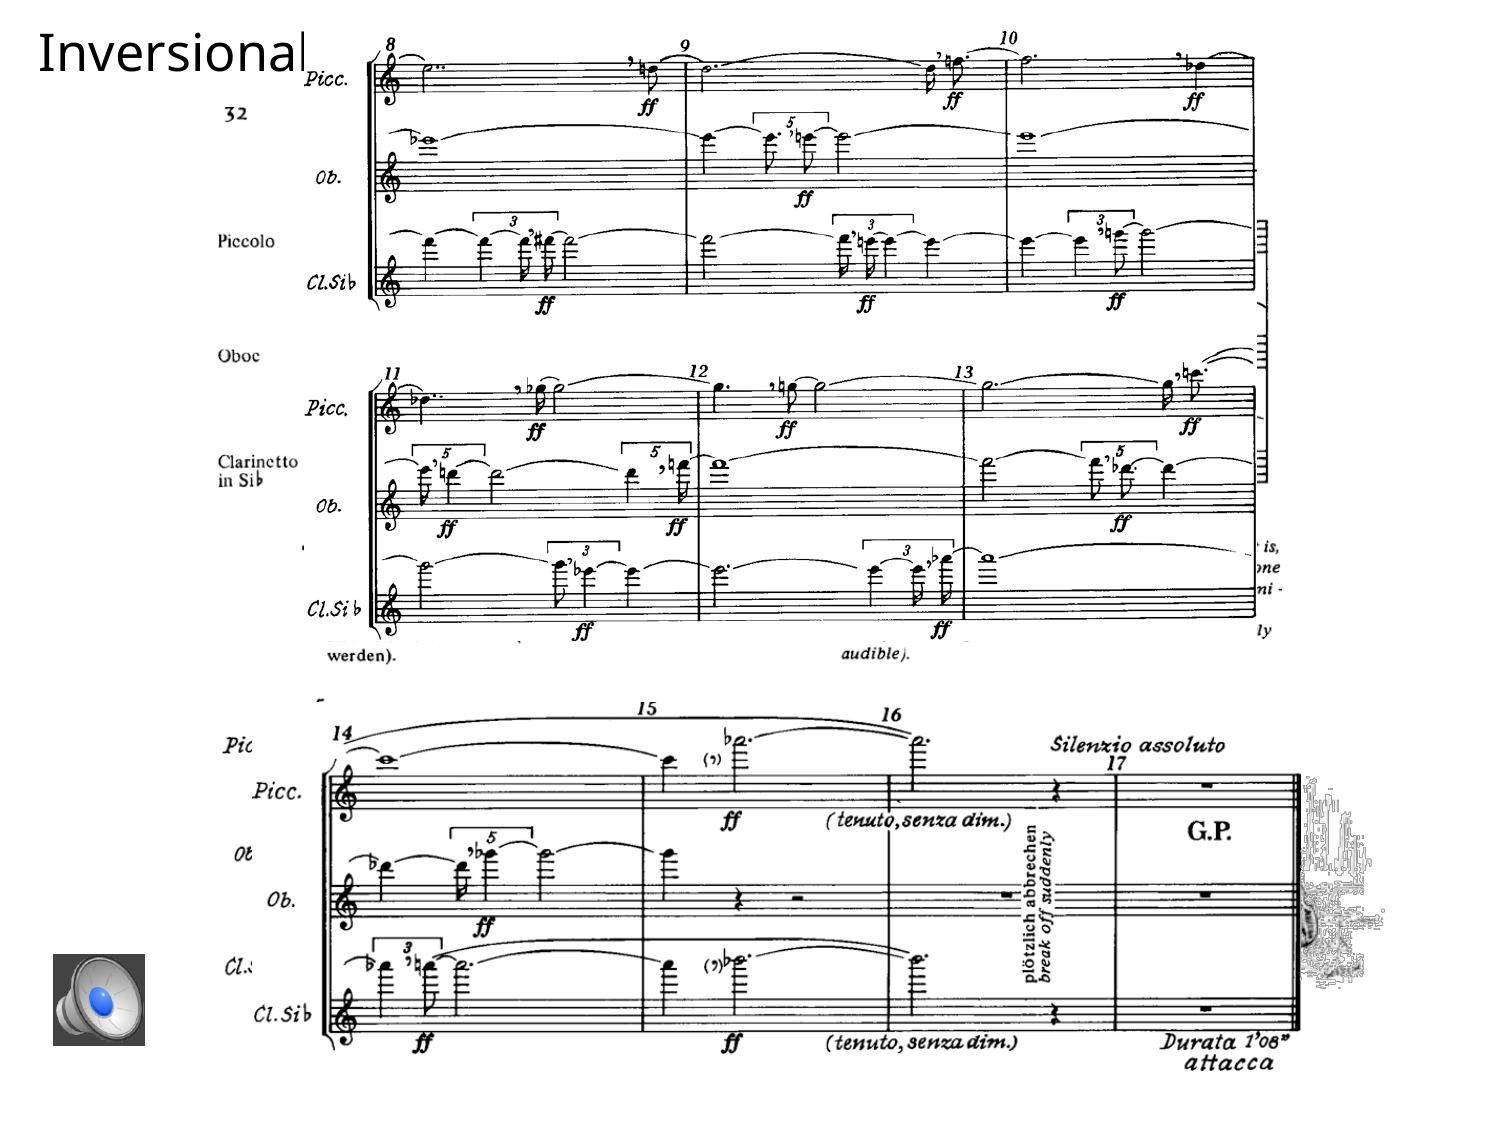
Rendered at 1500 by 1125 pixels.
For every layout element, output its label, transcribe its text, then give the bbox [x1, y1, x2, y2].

picture [51, 953, 147, 1048]
picture [218, 31, 1387, 1071]
title Inversional Wedges [0, 0, 918, 183]
